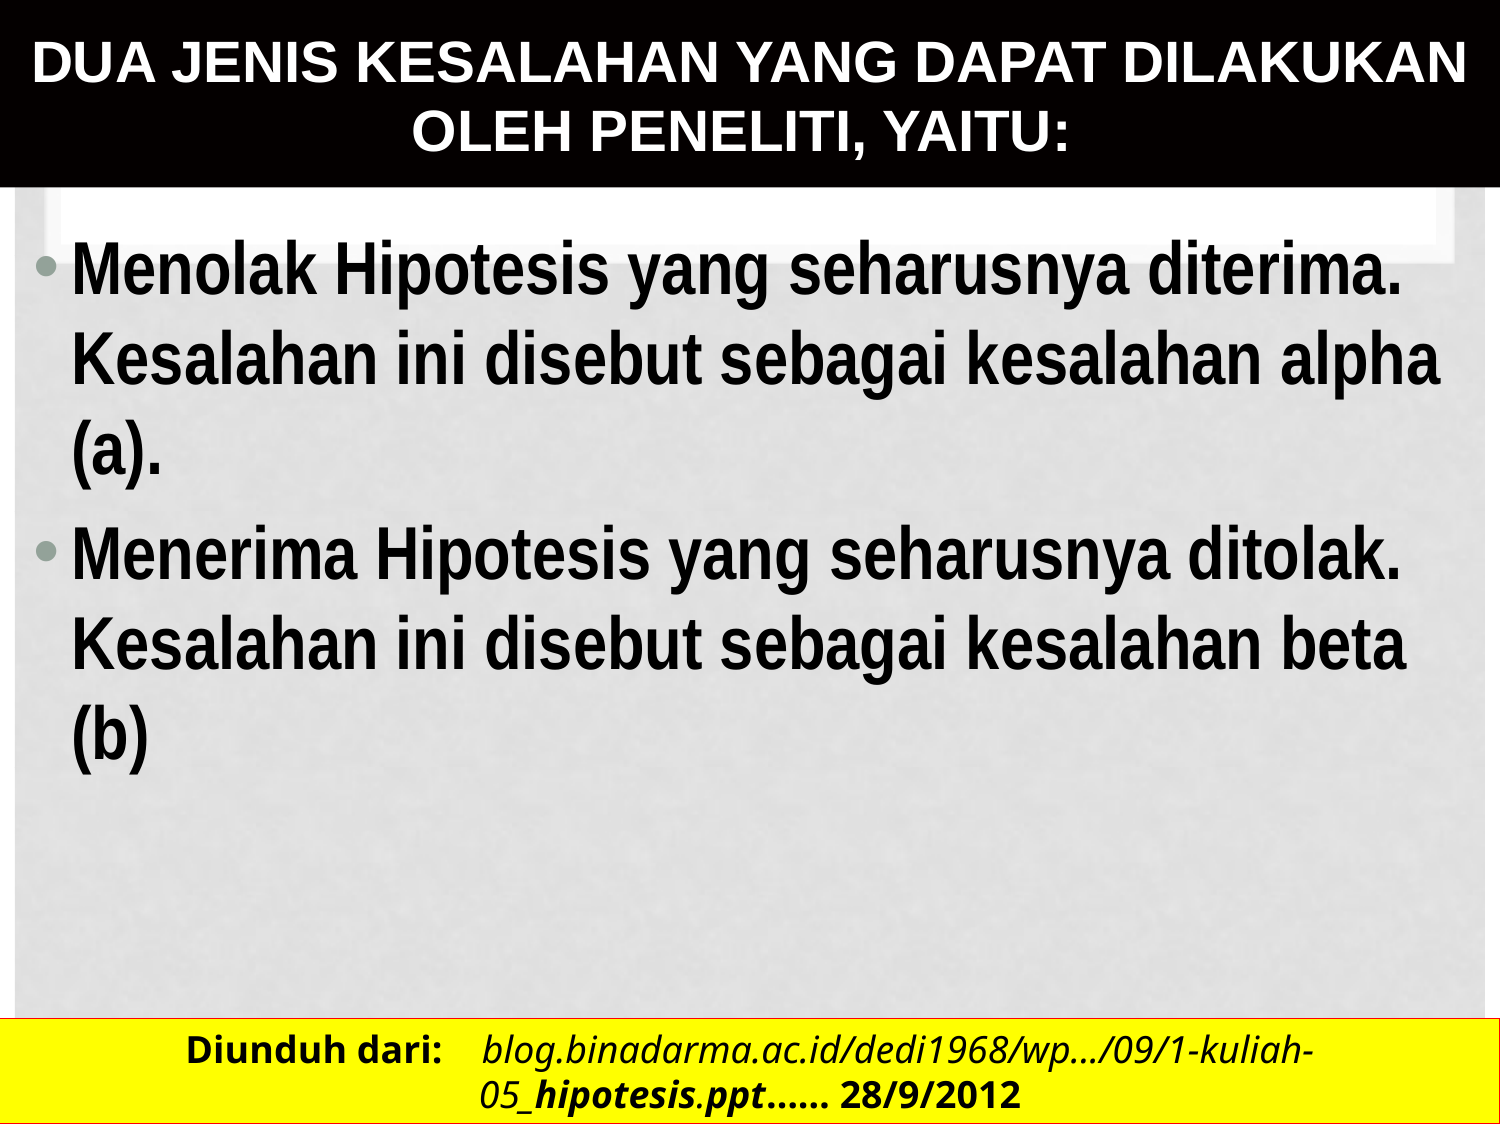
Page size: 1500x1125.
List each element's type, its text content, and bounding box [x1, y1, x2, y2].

title Dua jenis kesalahan yang dapat dilakukan oleh peneliti, yaitu: [0, 0, 1500, 188]
list Menolak Hipotesis yang seharusnya diterima. Kesalahan ini disebut sebagai kesalahan alpha (a). Menerima Hipotesis yang seharusnya ditolak. Kesalahan ini disebut sebagai kesalahan beta (b) [0, 212, 1463, 955]
text_box Diunduh dari: blog.binadarma.ac.id/dedi1968/wp.../09/1-kuliah-05_hipotesis.ppt…… 28/9/2012 [0, 1018, 1500, 1124]
